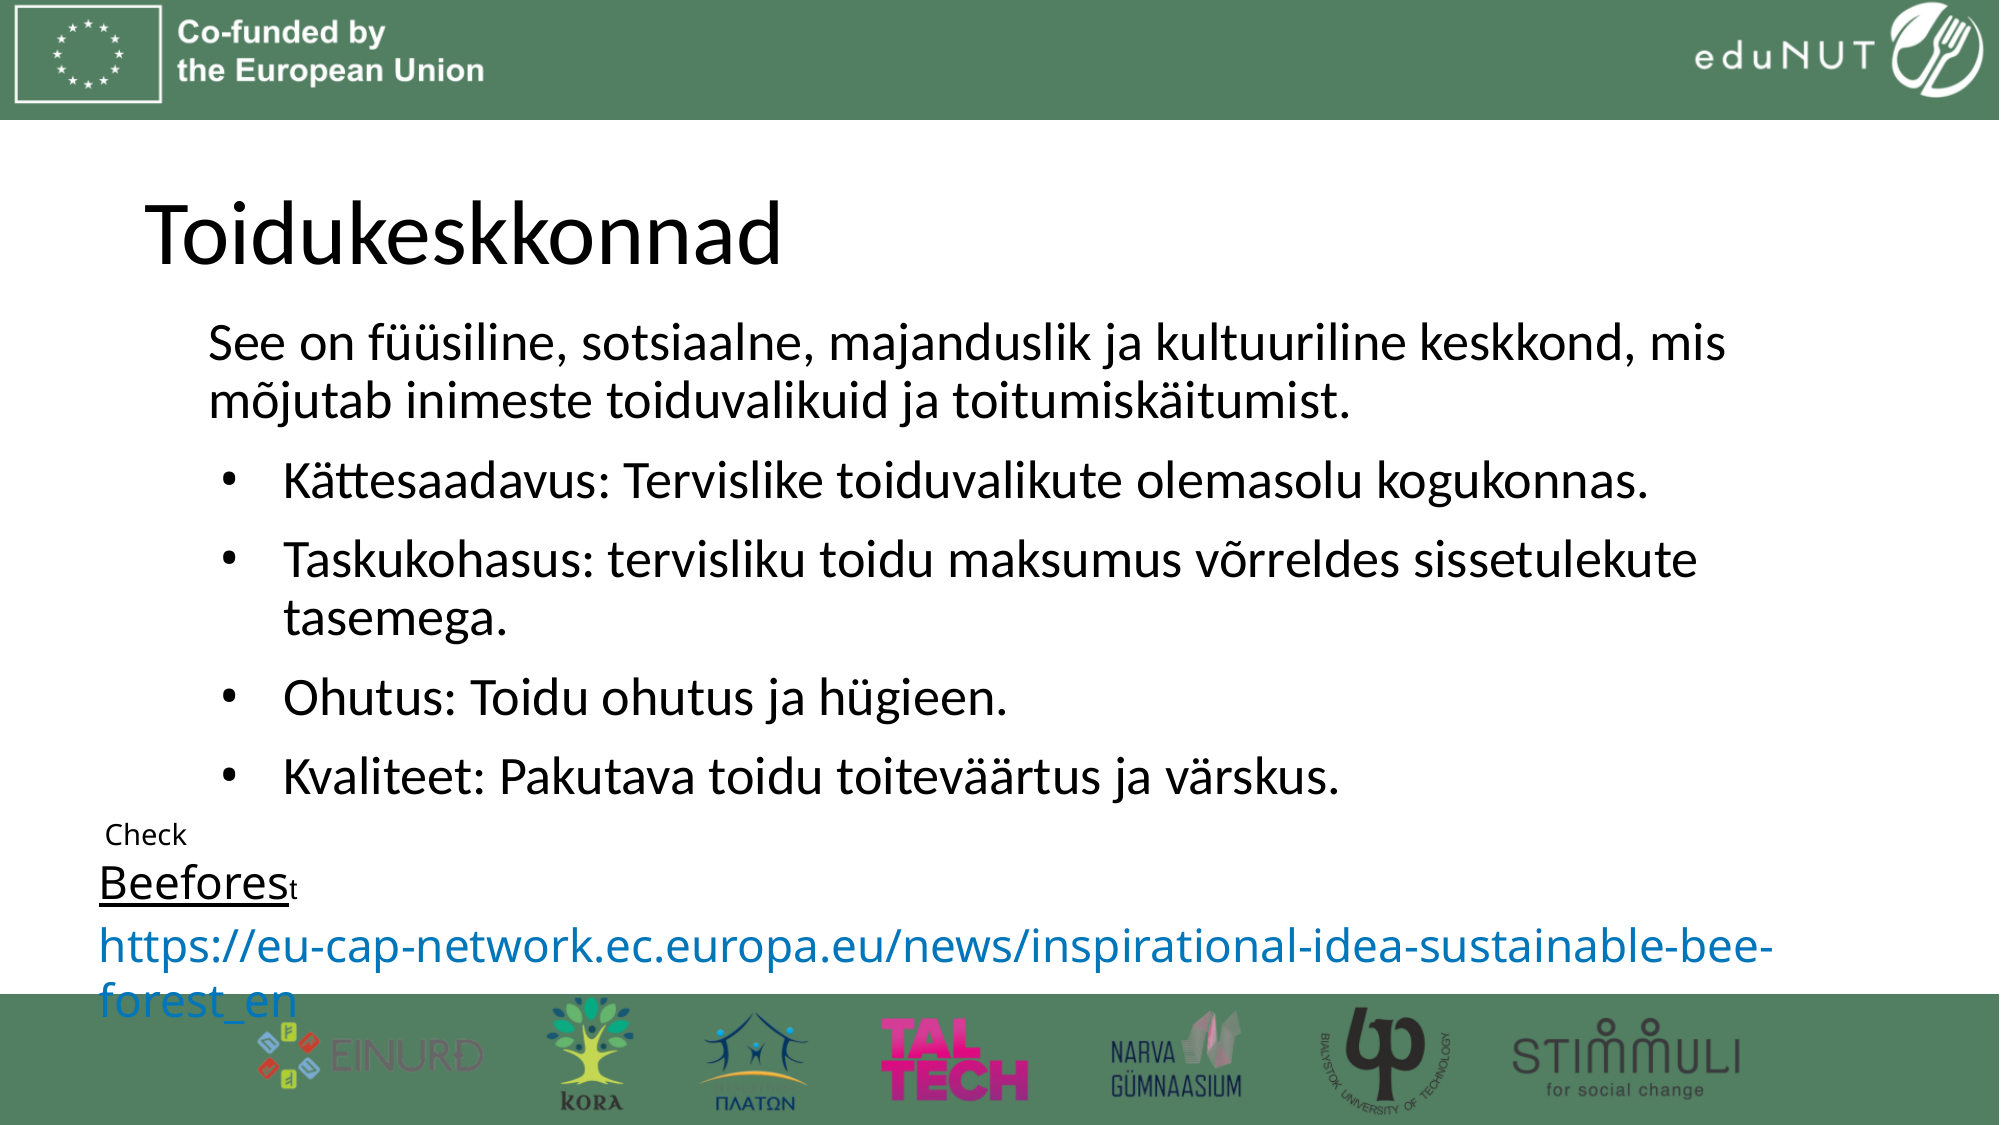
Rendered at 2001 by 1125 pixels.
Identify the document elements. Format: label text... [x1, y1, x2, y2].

picture [1863, 0, 1999, 120]
title Toidukeskkonnad [137, 0, 1863, 292]
picture [0, 994, 1999, 1125]
text_box Check [104, 816, 190, 852]
text_box Beeforest https://eu-cap-network.ec.europa.eu/news/inspirational-idea-sustainable-bee-forest_en [98, 853, 1898, 1027]
picture [0, 0, 137, 120]
text_box See on füüsiline, sotsiaalne, majanduslik ja kultuuriline keskkond, mis mõjutab inimeste toiduvalikuid ja toitumiskäitumist. Kättesaadavus: Tervislike toiduvalikute olemasolu kogukonnas. Taskukohasus: tervisliku toidu maksumus võrreldes sissetulekute tasemega. Ohutus: Toidu ohutus ja hügieen. Kvaliteet: Pakutava toidu toiteväärtus ja värskus. [208, 313, 1882, 853]
